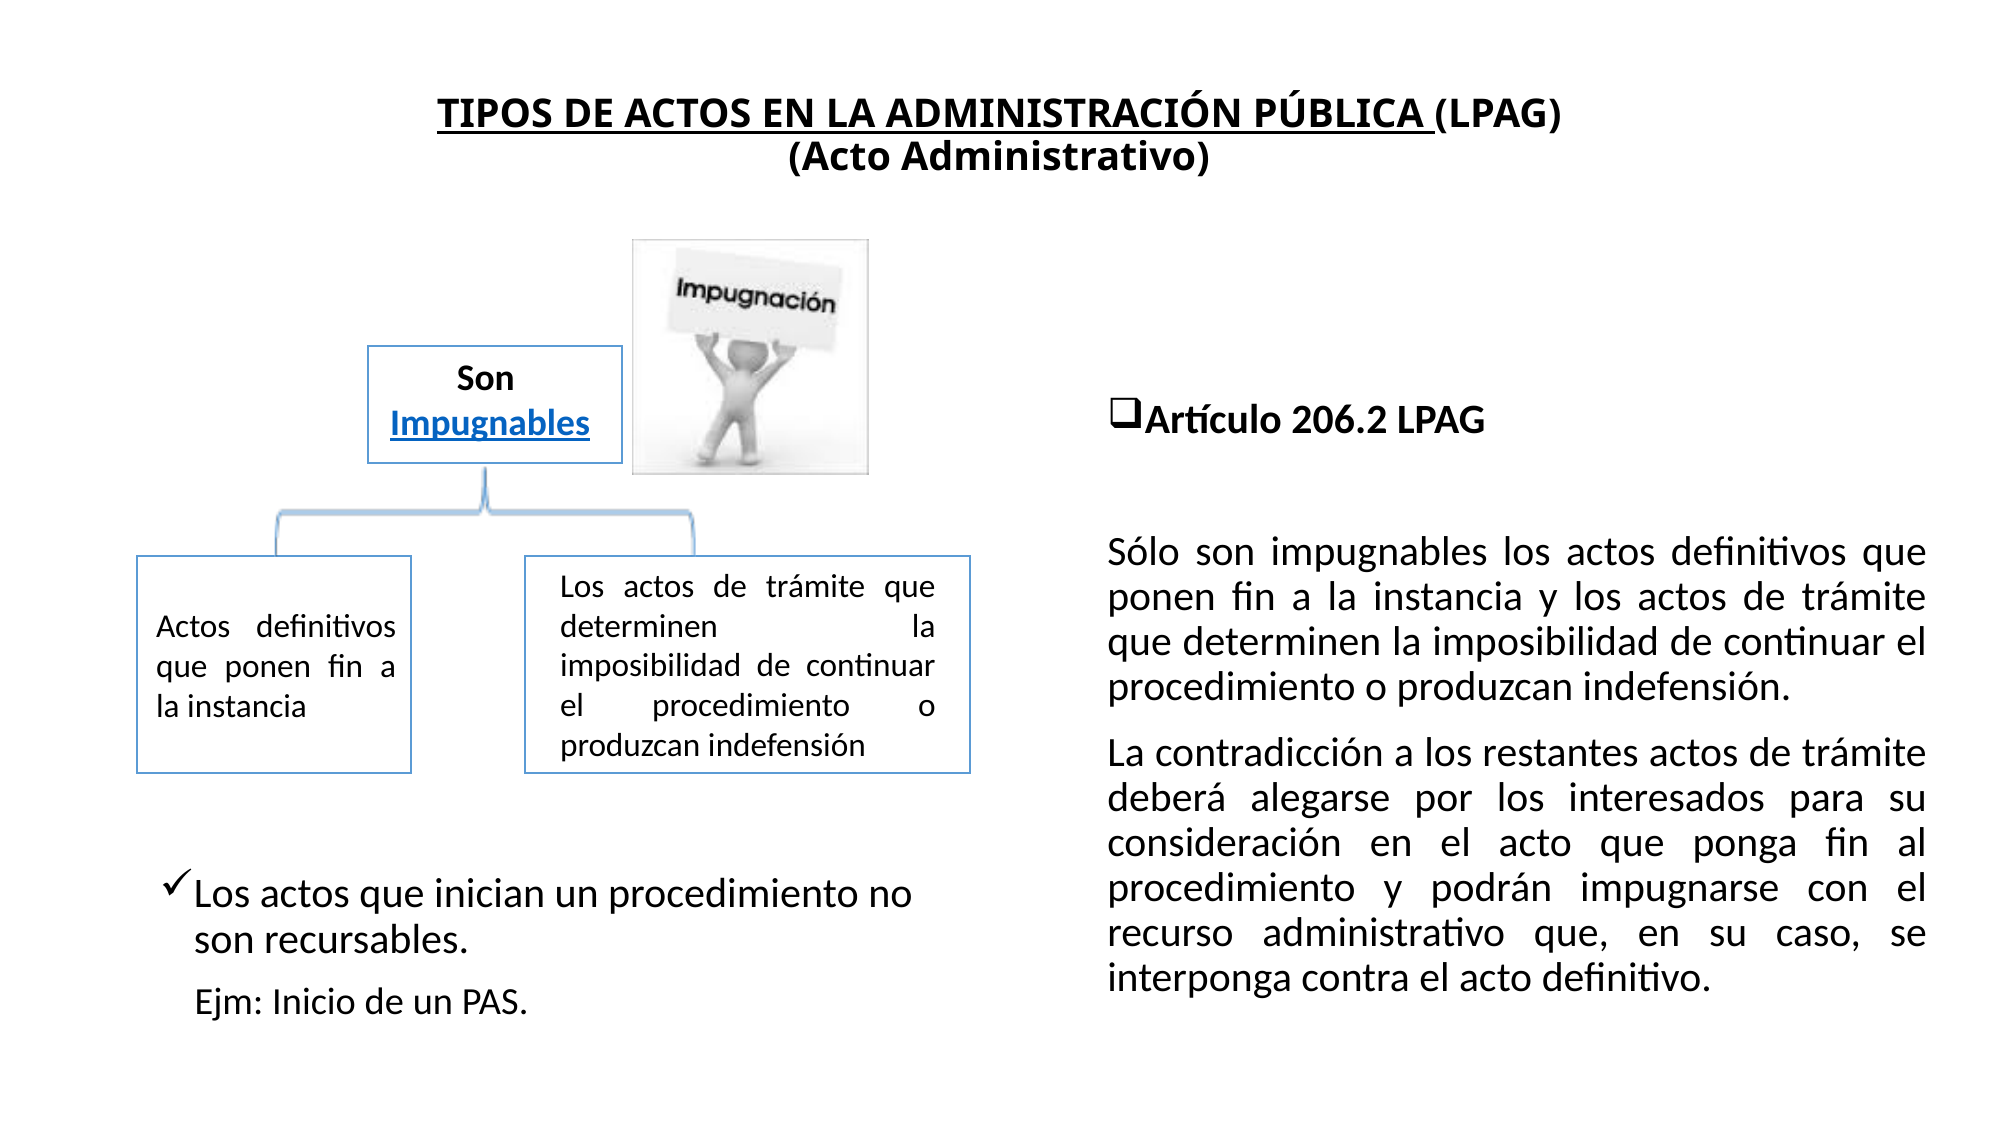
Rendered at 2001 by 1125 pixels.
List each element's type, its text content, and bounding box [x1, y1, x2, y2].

list Artículo 206.2 LPAG Sólo son impugnables los actos definitivos que ponen fin a la instancia y los actos de trámite que determinen la imposibilidad de continuar el procedimiento o produzcan indefensión. La contradicción a los restantes actos de trámite deberá alegarse por los interesados para su consideración en el acto que ponga fin al procedimiento y podrán impugnarse con el recurso administrativo que, en su caso, se interponga contra el acto definitivo. [1092, 390, 1943, 1105]
text_box Son Impugnables [367, 345, 434, 451]
text_box [136, 555, 412, 774]
picture [275, 239, 869, 718]
text_box Son Impugnables [535, 345, 613, 451]
text_box [535, 345, 623, 456]
text_box [524, 555, 971, 774]
title TIPOS DE ACTOS EN LA ADMINISTRACIÓN PÚBLICA (LPAG) (Acto Administrativo) [136, 85, 1862, 187]
text_box [367, 451, 434, 456]
text_box Actos definitivos que ponen fin a la instancia [141, 596, 412, 732]
list Los actos que inician un procedimiento no son recursables. Ejm: Inicio de un PAS. [144, 318, 995, 1033]
text_box Los actos de trámite que determinen la imposibilidad de continuar el procedimiento o produzcan indefensión [545, 556, 951, 771]
